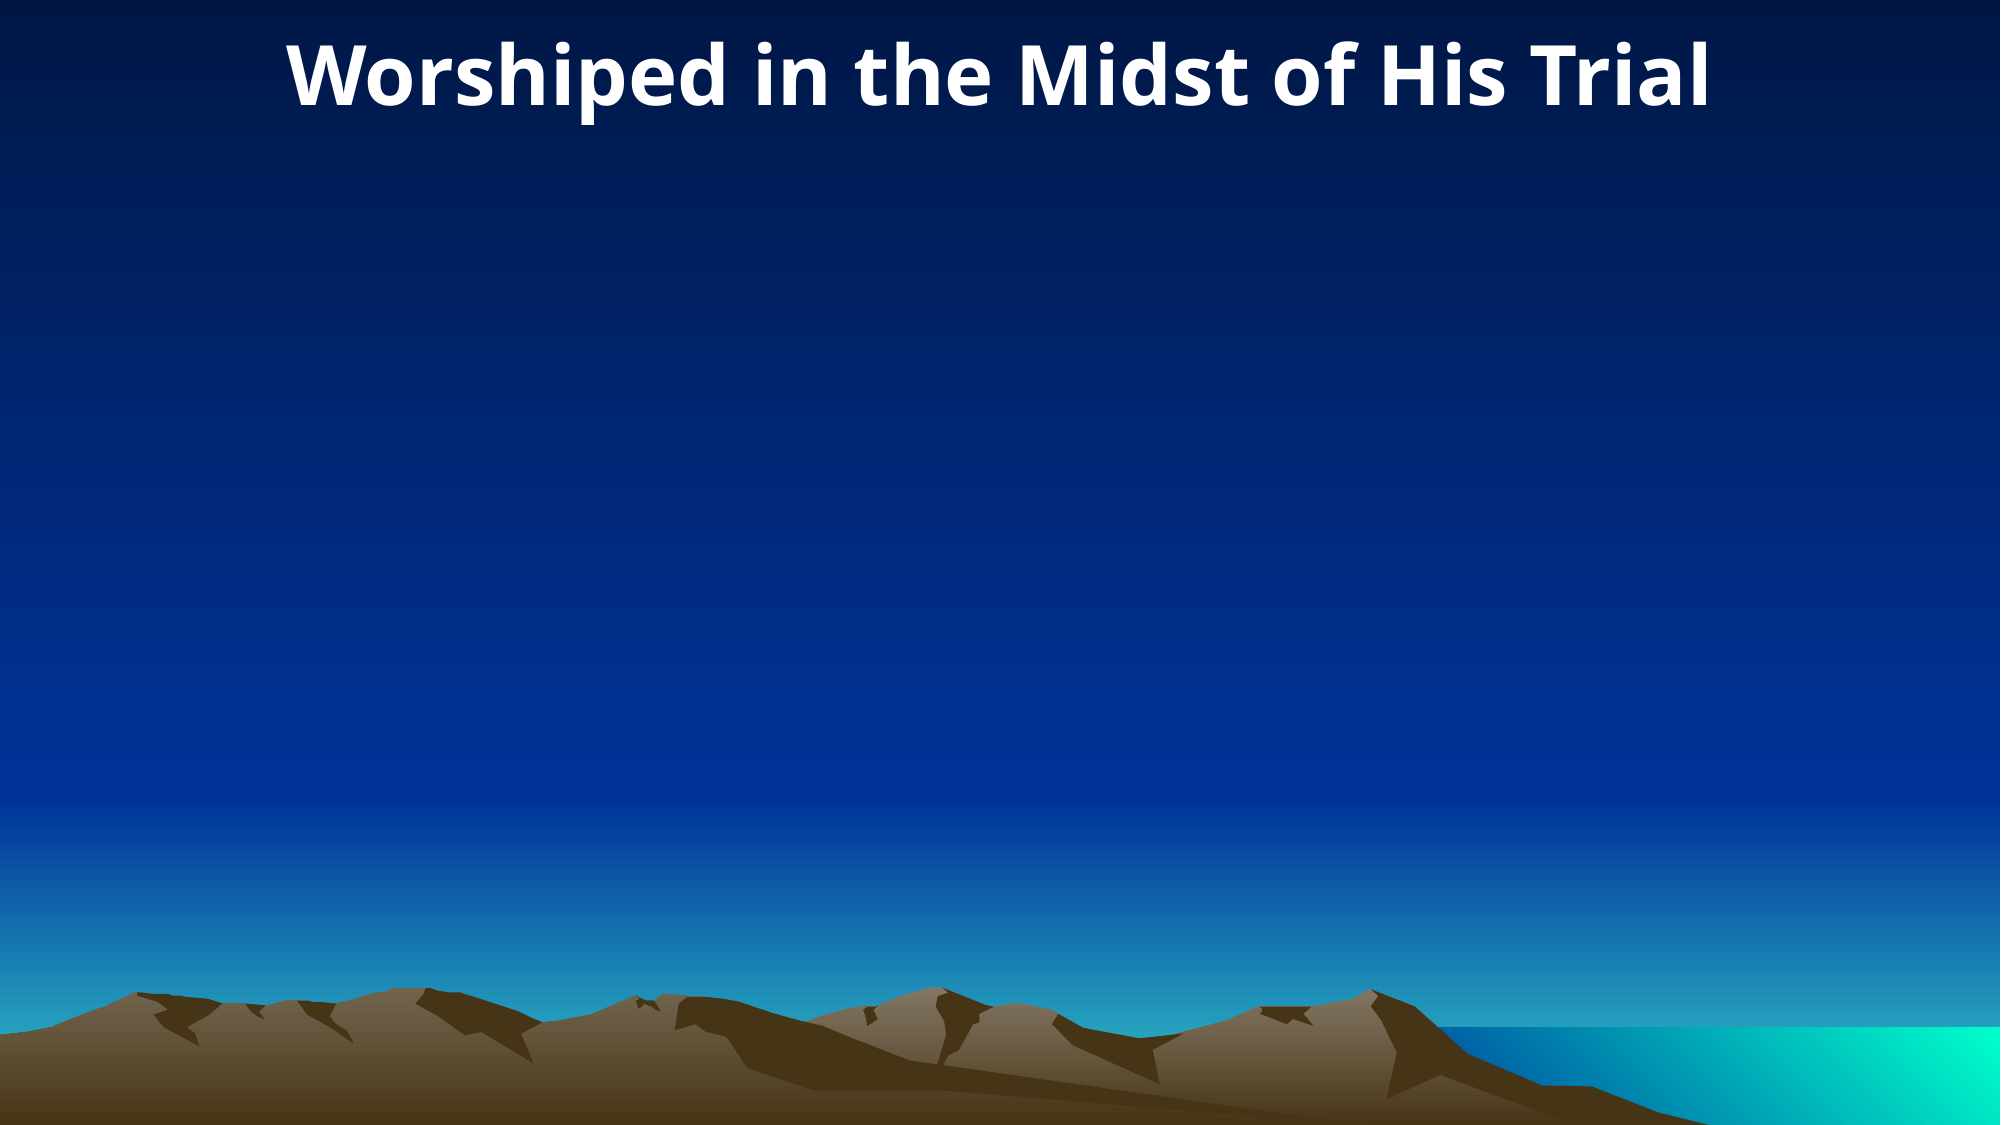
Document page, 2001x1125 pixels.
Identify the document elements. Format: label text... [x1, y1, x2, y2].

text_box Worshiped in the Midst of His Trial [0, 0, 2000, 900]
